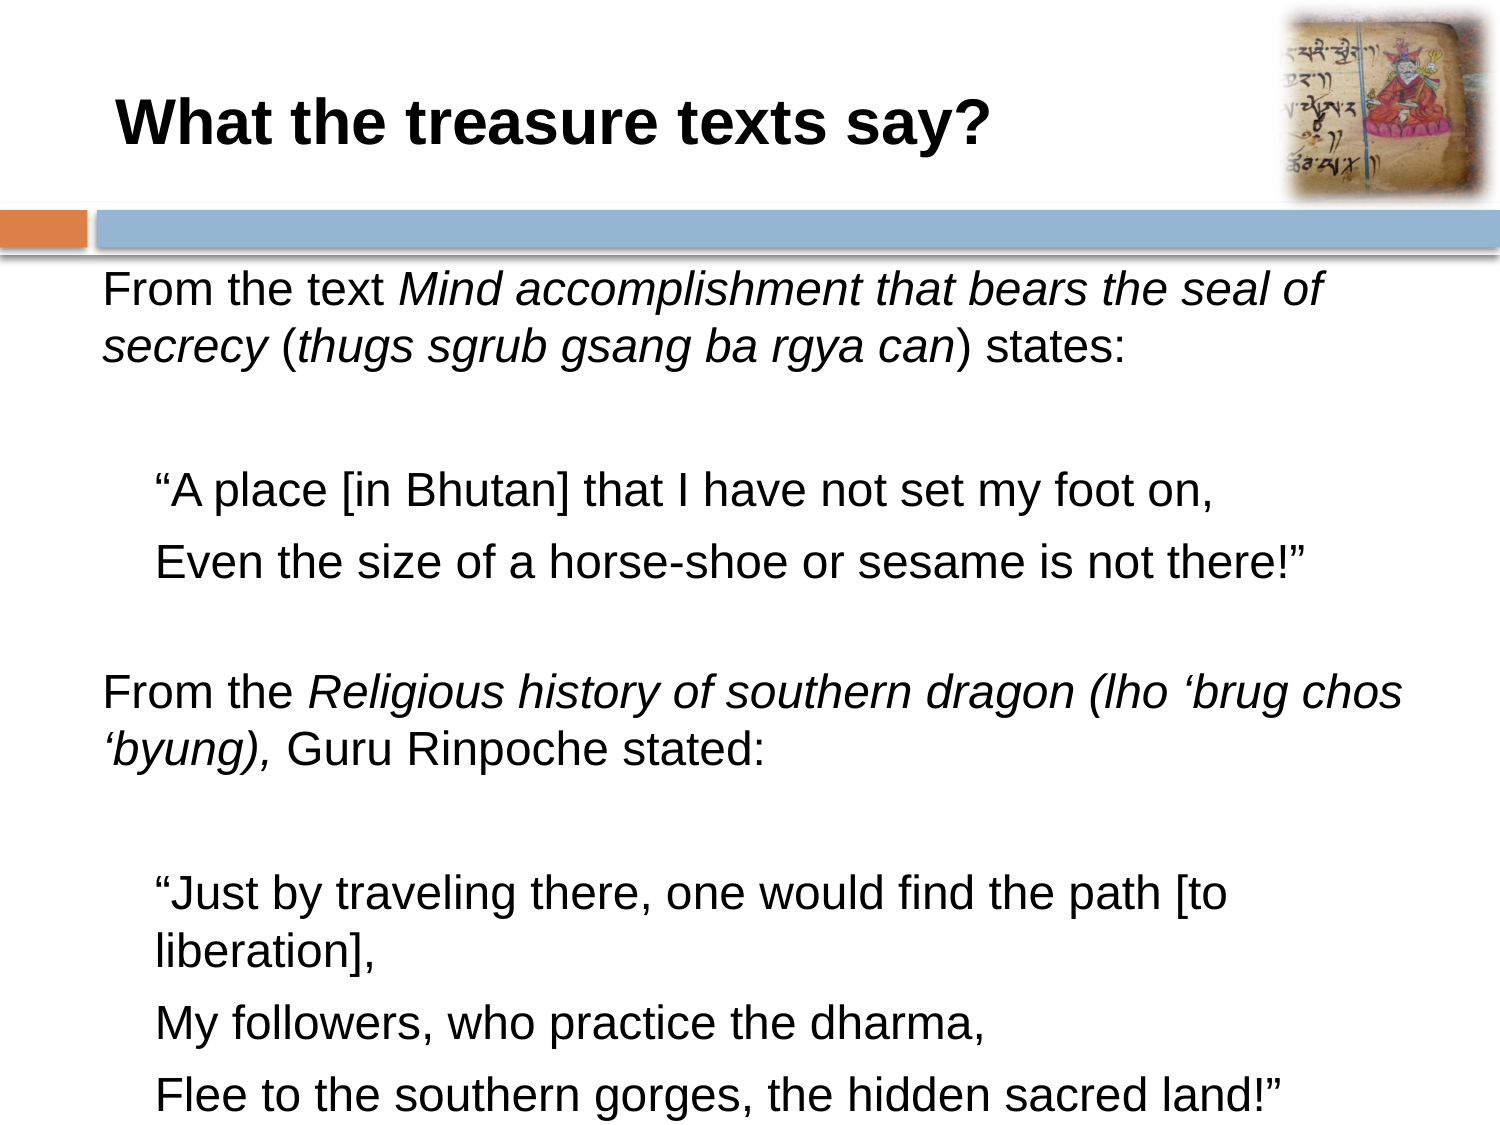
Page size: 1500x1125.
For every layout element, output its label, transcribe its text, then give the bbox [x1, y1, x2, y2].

title What the treasure texts say? [100, 37, 1268, 200]
picture [1274, 0, 1500, 213]
list From the text Mind accomplishment that bears the seal of secrecy (thugs sgrub gsang ba rgya can) states: “A place [in Bhutan] that I have not set my foot on, Even the size of a horse-shoe or sesame is not there!” From the Religious history of southern dragon (lho ‘brug chos ‘byung), Guru Rinpoche stated: “Just by traveling there, one would find the path [to liberation], My followers, who practice the dharma, Flee to the southern gorges, the hidden sacred land!” [87, 249, 1475, 1050]
